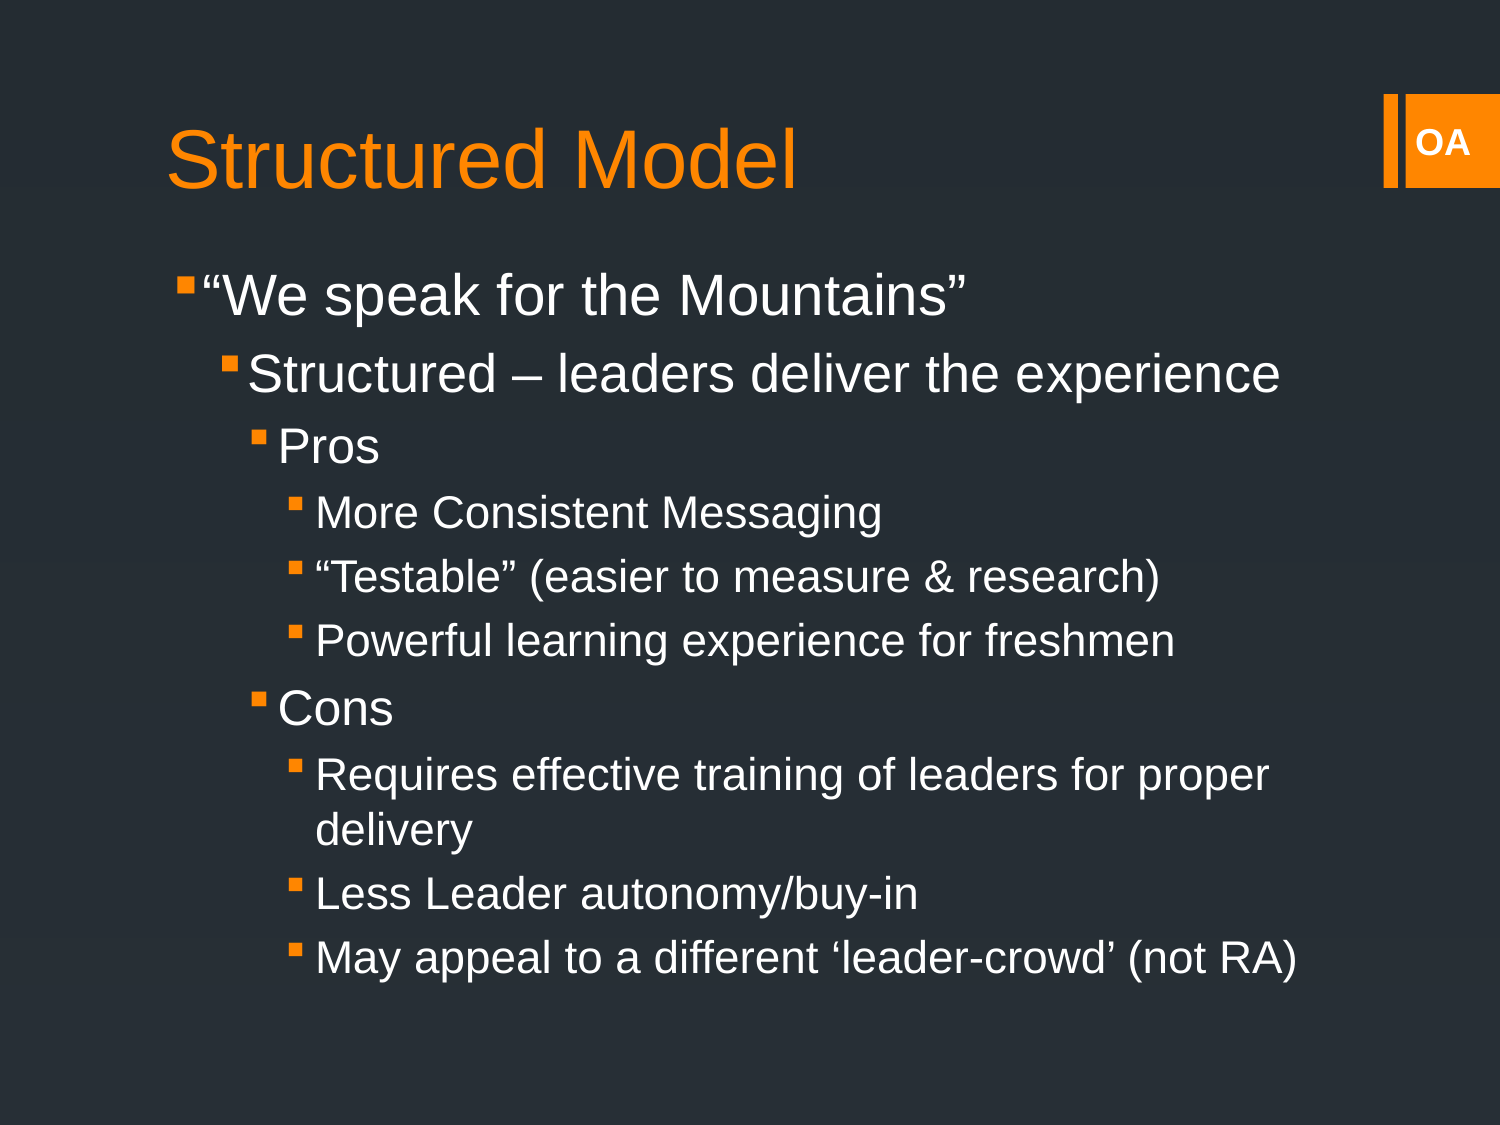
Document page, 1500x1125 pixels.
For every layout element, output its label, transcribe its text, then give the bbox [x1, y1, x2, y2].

list “We speak for the Mountains” Structured – leaders deliver the experience Pros More Consistent Messaging “Testable” (easier to measure & research) Powerful learning experience for freshmen Cons Requires effective training of leaders for proper delivery Less Leader autonomy/buy-in May appeal to a different ‘leader-crowd’ (not RA) [150, 249, 1350, 1035]
title Structured Model [150, 23, 1350, 213]
